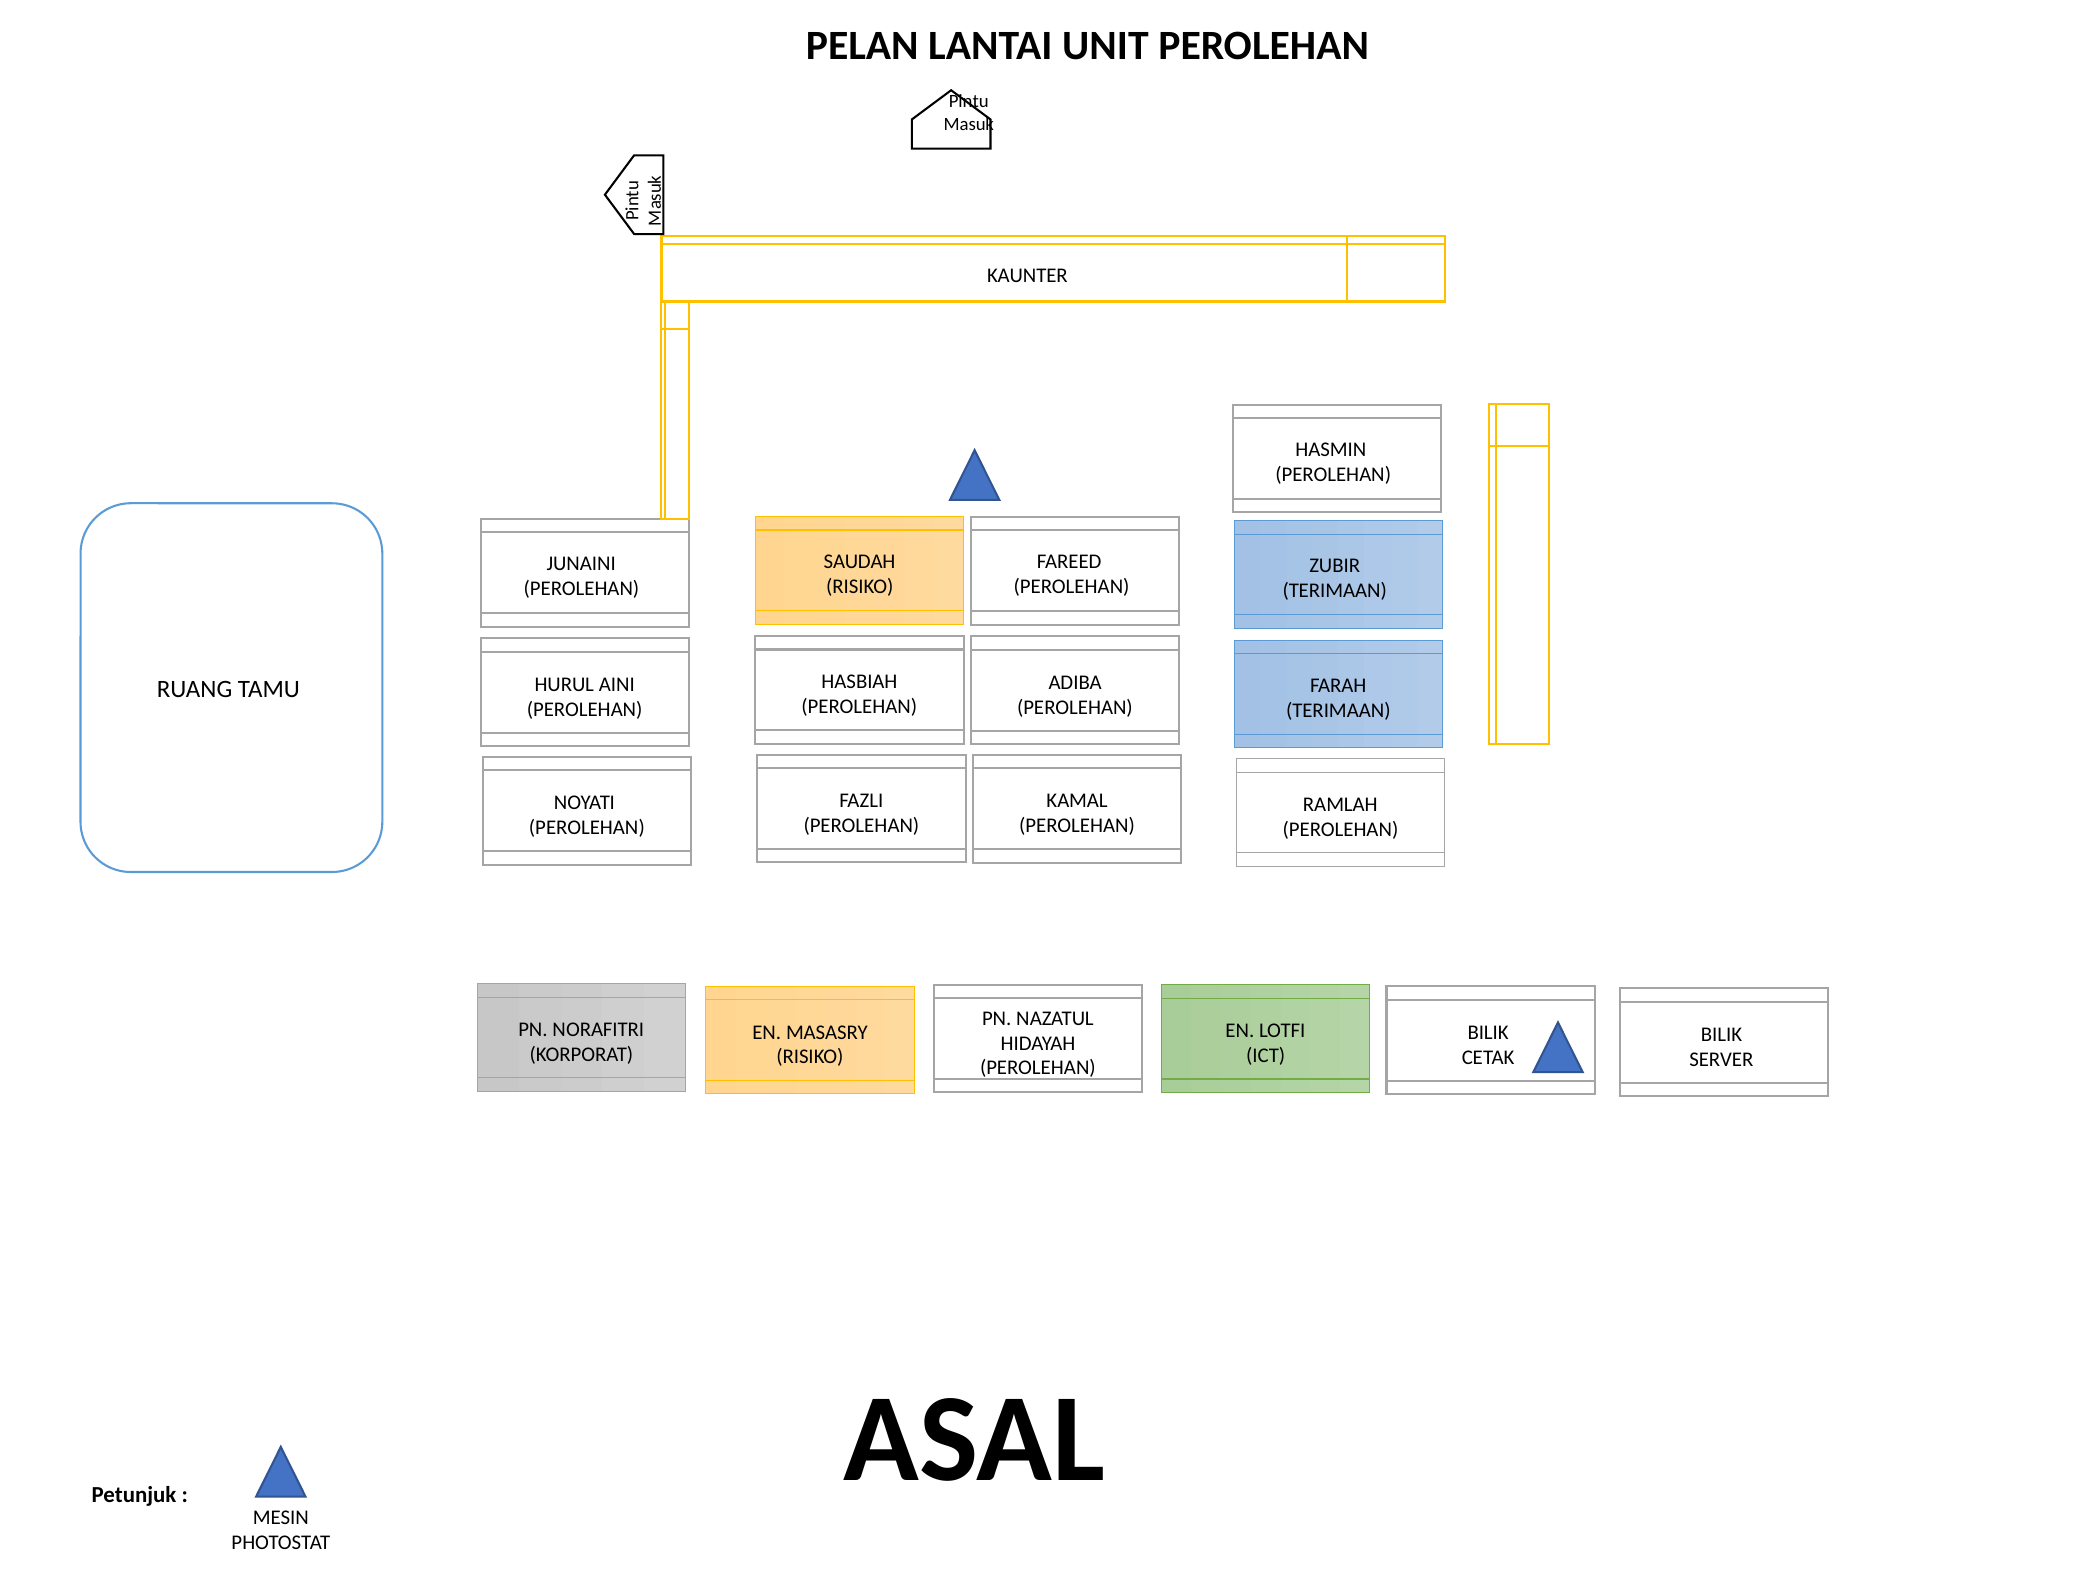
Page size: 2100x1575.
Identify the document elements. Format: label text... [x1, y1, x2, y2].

text_box [1234, 520, 1443, 629]
text_box FARAH (TERIMAAN) [1258, 664, 1418, 730]
text_box SAUDAH (RISIKO) [797, 539, 922, 605]
text_box [1232, 404, 1442, 513]
text_box FAREED (PEROLEHAN) [988, 540, 1155, 605]
text_box HURUL AINI (PEROLEHAN) [505, 662, 665, 728]
text_box PN. NORAFITRI (KORPORAT) [501, 1008, 661, 1073]
text_box [1488, 403, 1550, 745]
text_box [482, 756, 692, 866]
text_box HASBIAH (PEROLEHAN) [779, 660, 939, 726]
text_box ASAL [828, 1347, 1121, 1513]
text_box BILIK CETAK [1411, 1010, 1570, 1076]
text_box ADIBA (PEROLEHAN) [995, 660, 1155, 726]
text_box RUANG TAMU [79, 502, 384, 874]
text_box [1531, 1020, 1585, 1074]
text_box EN. LOTFI (ICT) [1186, 1009, 1345, 1075]
text_box [970, 516, 1180, 626]
text_box Petunjuk : [43, 1471, 237, 1514]
text_box [660, 300, 690, 520]
text_box ZUBIR (TERIMAAN) [1251, 544, 1418, 609]
text_box PN. NAZATUL HIDAYAH (PEROLEHAN) [958, 996, 1118, 1087]
text_box [255, 1444, 307, 1496]
text_box [1619, 987, 1829, 1097]
text_box [970, 635, 1180, 745]
text_box KAMAL (PEROLEHAN) [997, 779, 1157, 845]
text_box [756, 754, 967, 863]
text_box NOYATI (PEROLEHAN) [507, 781, 667, 847]
text_box Pintu Masuk [907, 81, 1035, 165]
text_box [1385, 985, 1596, 1095]
text_box FAZLI (PEROLEHAN) [782, 779, 941, 844]
text_box JUNAINI (PEROLEHAN) [498, 542, 665, 607]
text_box [1236, 758, 1445, 867]
text_box [948, 447, 1001, 501]
text_box BILIK SERVER [1644, 1013, 1804, 1078]
text_box [1234, 640, 1443, 748]
text_box [480, 518, 690, 628]
text_box [754, 635, 965, 745]
text_box [705, 986, 915, 1094]
text_box [660, 235, 1446, 303]
text_box [755, 516, 964, 625]
text_box EN. MASASRY (RISIKO) [730, 1010, 890, 1076]
text_box [603, 183, 612, 206]
text_box KAUNTER [944, 253, 1111, 294]
text_box [480, 637, 690, 747]
text_box MESIN PHOTOSTAT [197, 1496, 364, 1562]
text_box [1161, 984, 1370, 1093]
text_box RAMLAH (PEROLEHAN) [1260, 783, 1420, 848]
text_box [477, 983, 686, 1092]
text_box HASMIN (PEROLEHAN) [1250, 427, 1417, 493]
text_box [972, 754, 1182, 864]
text_box PELAN LANTAI UNIT PEROLEHAN [741, 10, 1444, 76]
text_box [933, 984, 1143, 1093]
text_box Pintu Masuk [612, 135, 695, 263]
